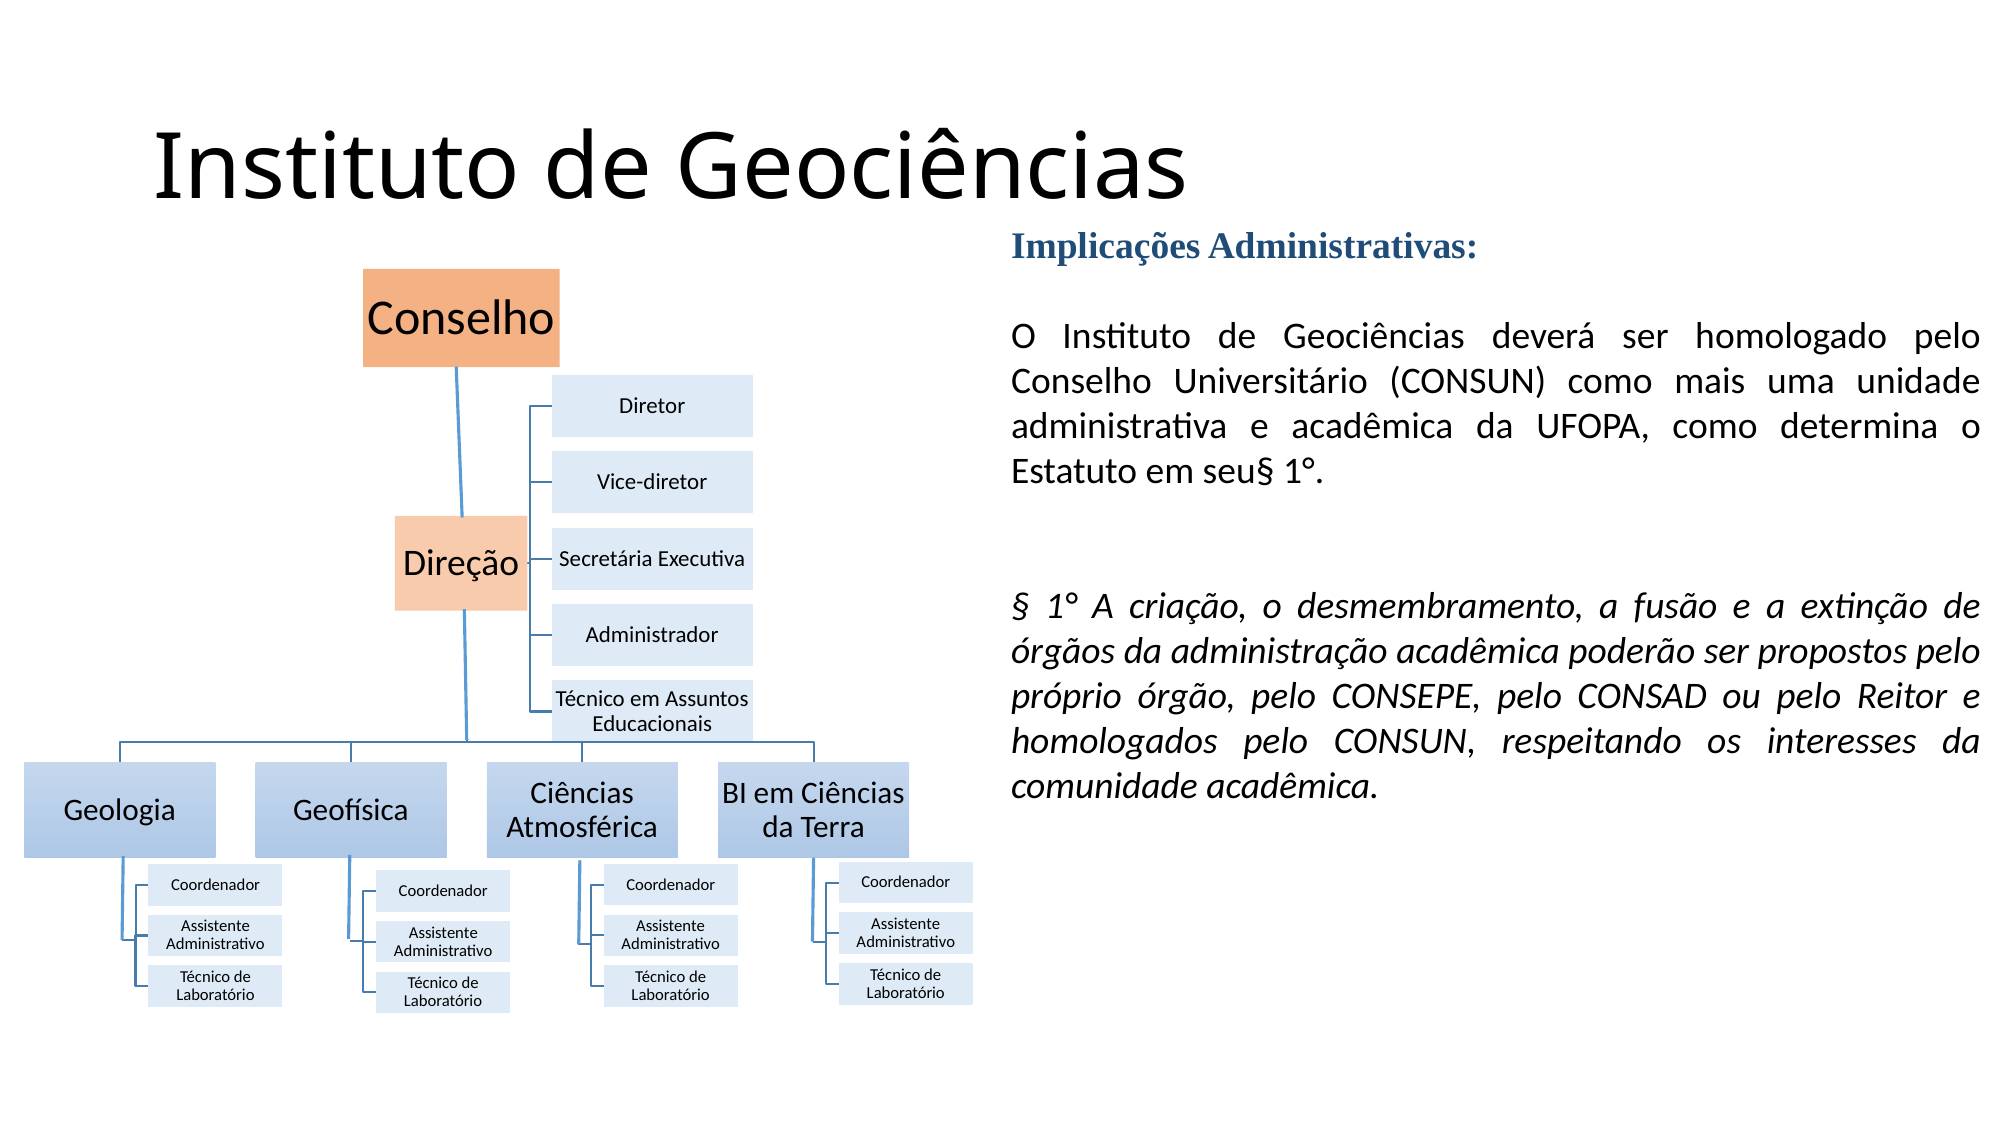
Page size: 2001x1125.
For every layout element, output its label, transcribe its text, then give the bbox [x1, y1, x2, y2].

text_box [674, 749, 973, 1117]
text_box Implicações Administrativas: O Instituto de Geociências deverá ser homologado pelo Conselho Universitário (CONSUN) como mais uma unidade administrativa e acadêmica da UFOPA, como determina o Estatuto em seu§ 1°. § 1° A criação, o desmembramento, a fusão e a extinção de órgãos da administração acadêmica poderão ser propostos pelo próprio órgão, pelo CONSEPE, pelo CONSAD ou pelo Reitor e homologados pelo CONSUN, respeitando os interesses da comunidade acadêmica. [996, 214, 1997, 814]
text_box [0, 752, 282, 1119]
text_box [169, 375, 1000, 743]
title Instituto de Geociências [138, 60, 1864, 278]
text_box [319, 268, 599, 368]
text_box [212, 758, 510, 1125]
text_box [456, 366, 463, 518]
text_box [439, 752, 738, 1119]
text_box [23, 559, 910, 758]
